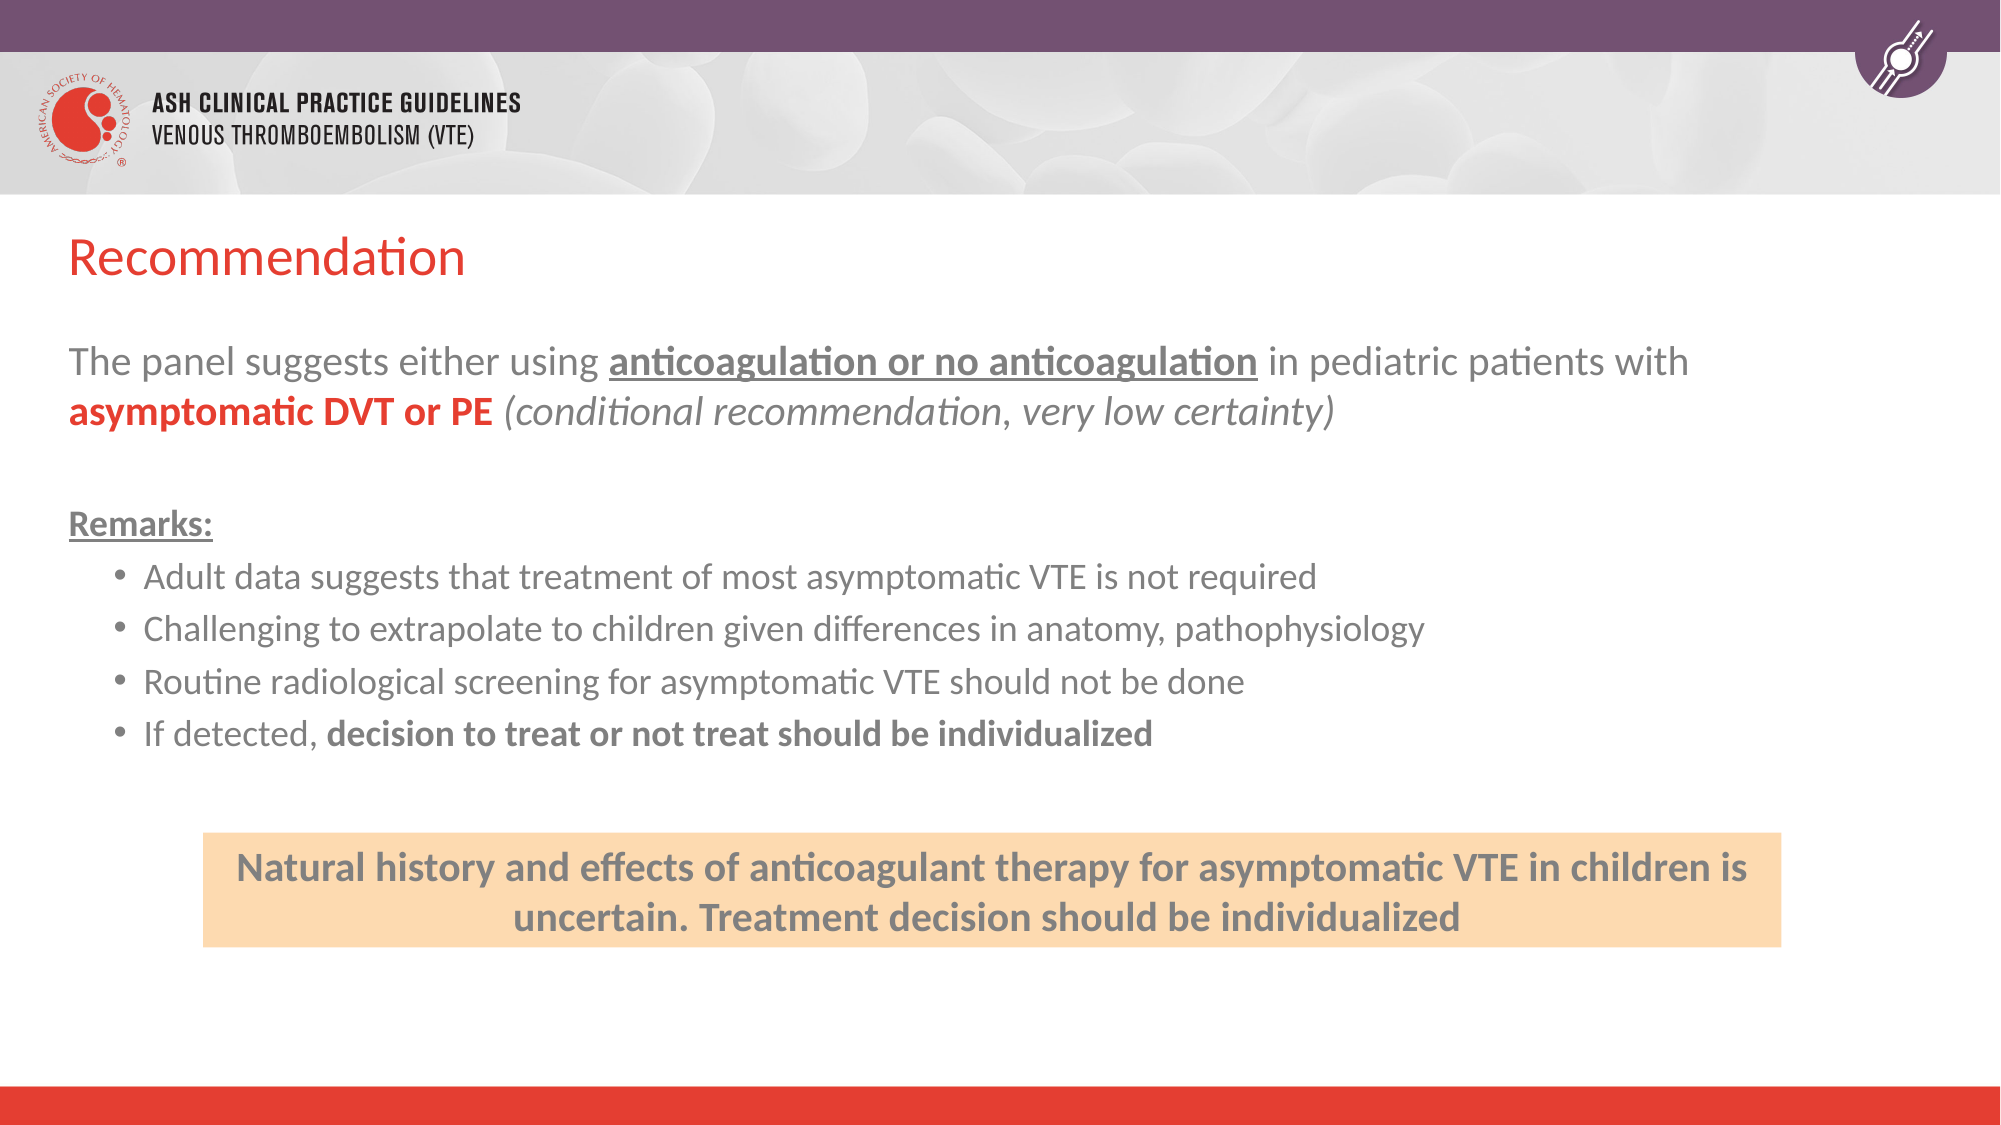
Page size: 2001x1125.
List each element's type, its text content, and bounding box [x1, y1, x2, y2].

text_box [1111, 143, 2000, 569]
title Recommendation [68, 219, 1869, 333]
picture [0, 0, 2001, 1125]
text_box Natural history and effects of anticoagulant therapy for asymptomatic VTE in children is uncertain. Treatment decision should be individualized [203, 903, 1782, 948]
list The panel suggests either using anticoagulation or no anticoagulation in pediatric patients with asymptomatic DVT or PE (conditional recommendation, very low certainty) Remarks: Adult data suggests that treatment of most asymptomatic VTE is not required Challenging to extrapolate to children given differences in anatomy, pathophysiology Routine radiological screening for asymptomatic VTE should not be done If detected, decision to treat or not treat should be individualized [68, 333, 1869, 903]
